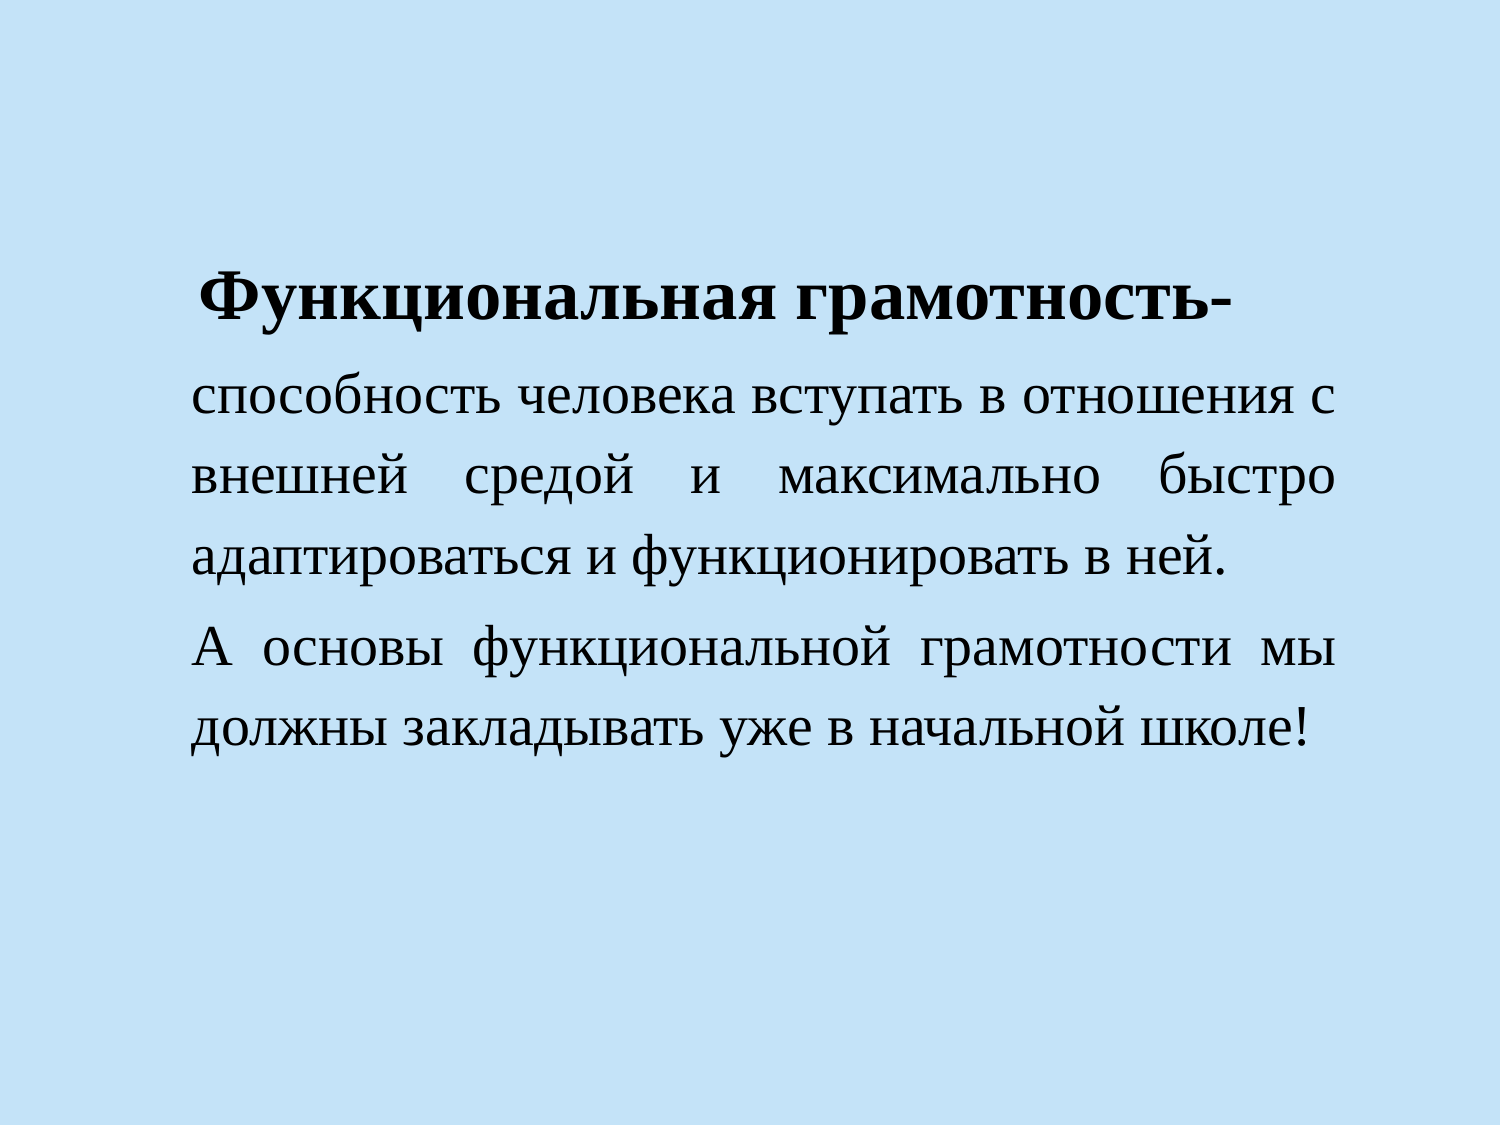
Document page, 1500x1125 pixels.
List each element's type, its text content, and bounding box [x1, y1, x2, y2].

title Функциональная грамотность- [183, 196, 1252, 338]
list способность человека вступать в отношения с внешней средой и максимально быстро адаптироваться и функционировать в ней. А основы функциональной грамотности мы должны закладывать уже в начальной школе! [123, 338, 1353, 909]
